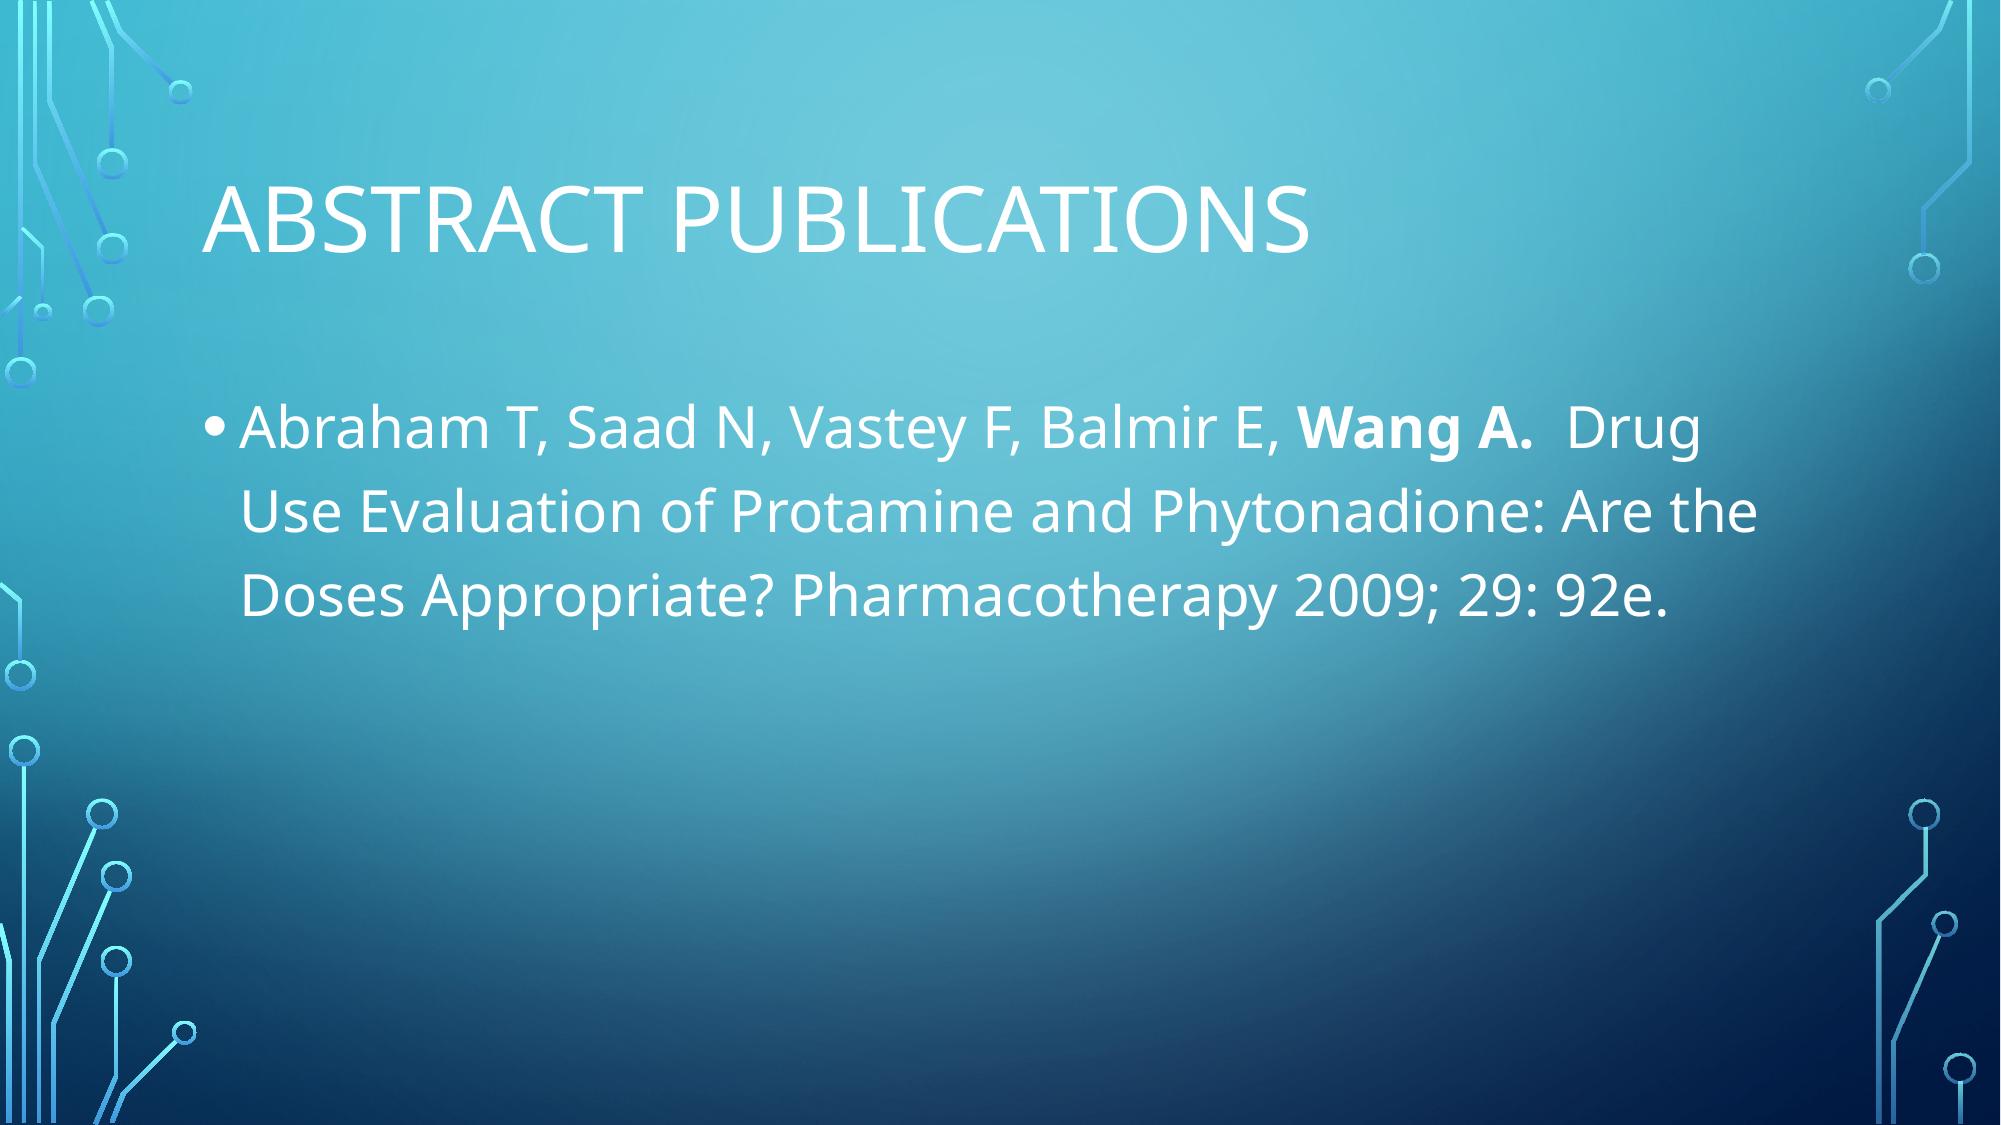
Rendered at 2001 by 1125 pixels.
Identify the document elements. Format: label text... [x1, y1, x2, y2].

title Abstract publications [187, 101, 1813, 344]
list Abraham T, Saad N, Vastey F, Balmir E, Wang A. Drug Use Evaluation of Protamine and Phytonadione: Are the Doses Appropriate? Pharmacotherapy 2009; 29: 92e. [187, 369, 1813, 950]
